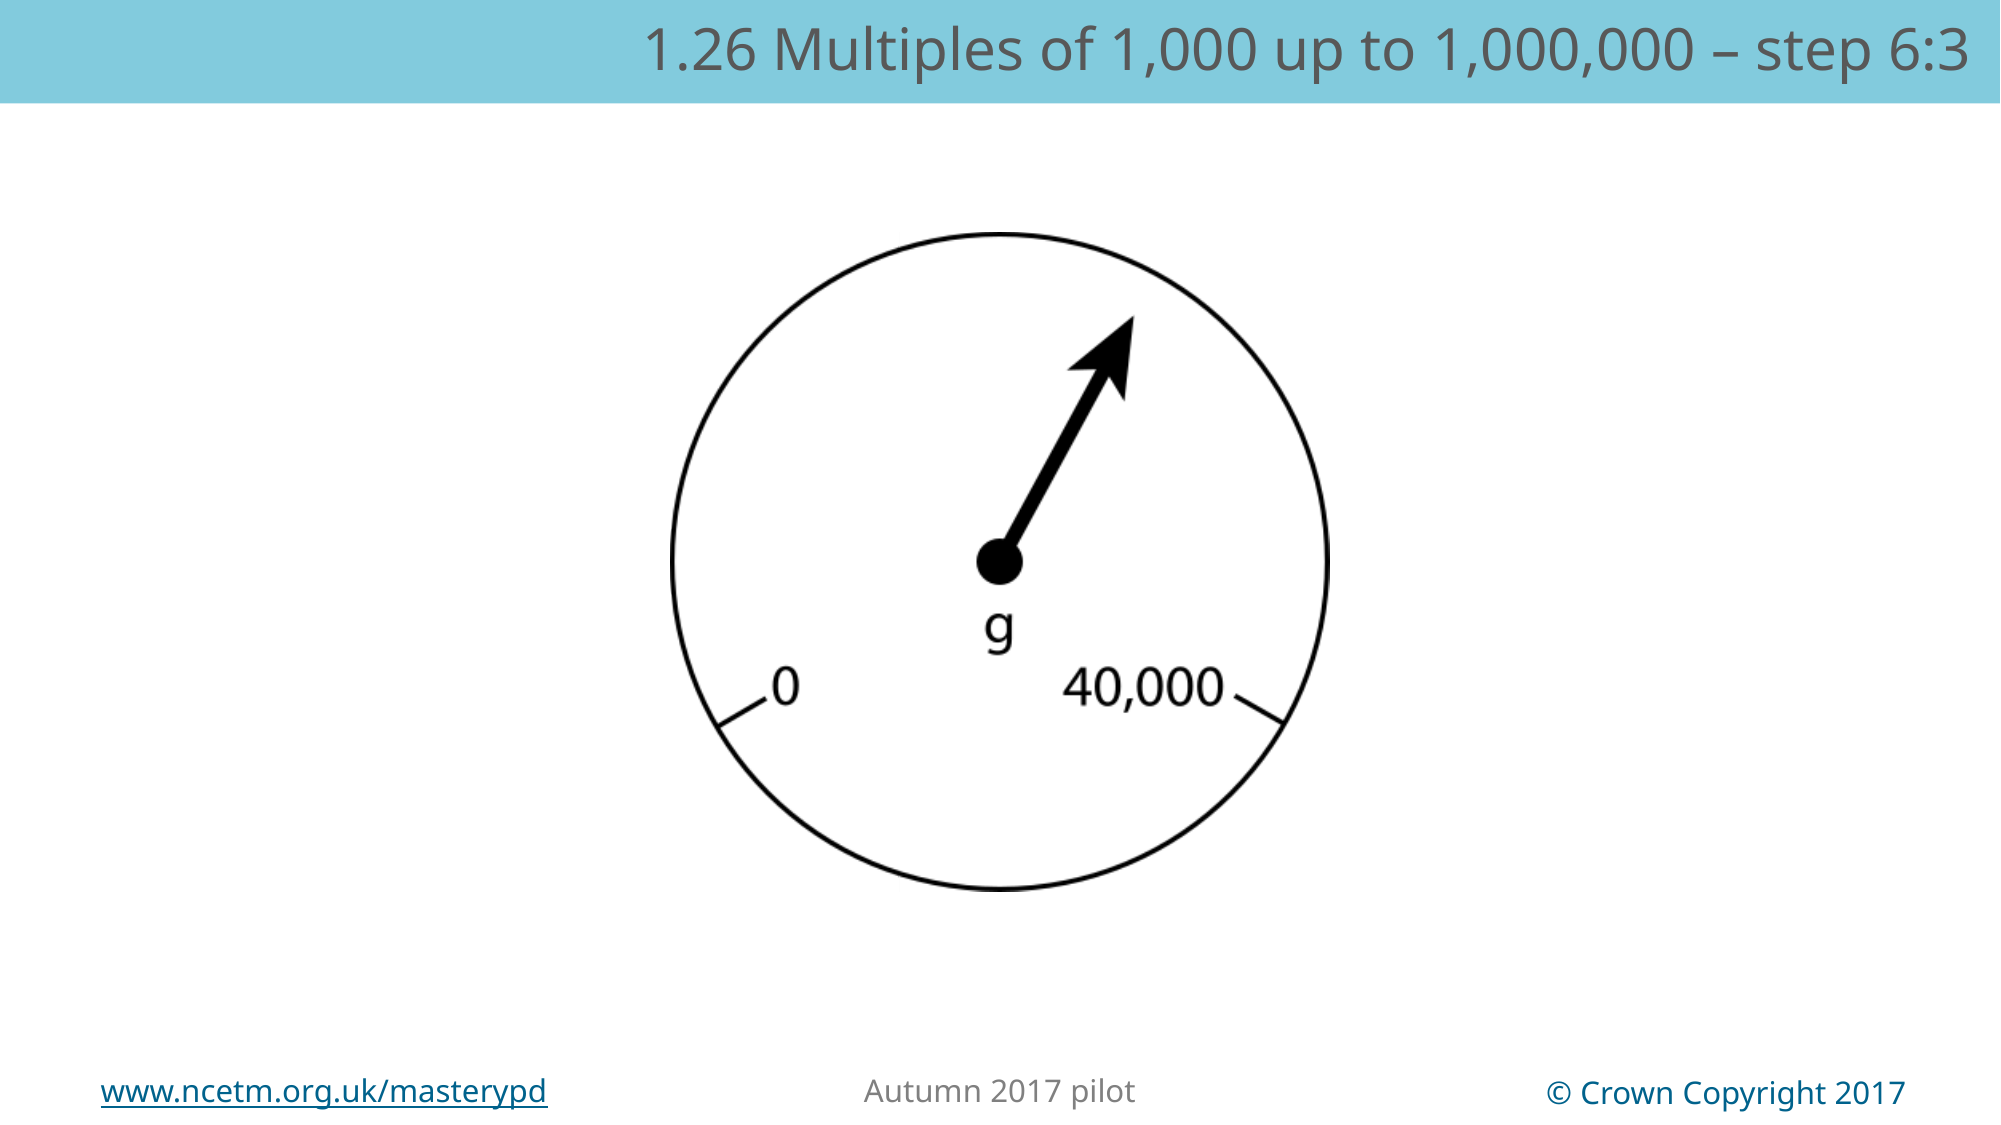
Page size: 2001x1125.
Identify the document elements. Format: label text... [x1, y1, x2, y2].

list 1.26 Multiples of 1,000 up to 1,000,000 – step 6:3 [0, 0, 2000, 104]
picture [670, 232, 1330, 892]
